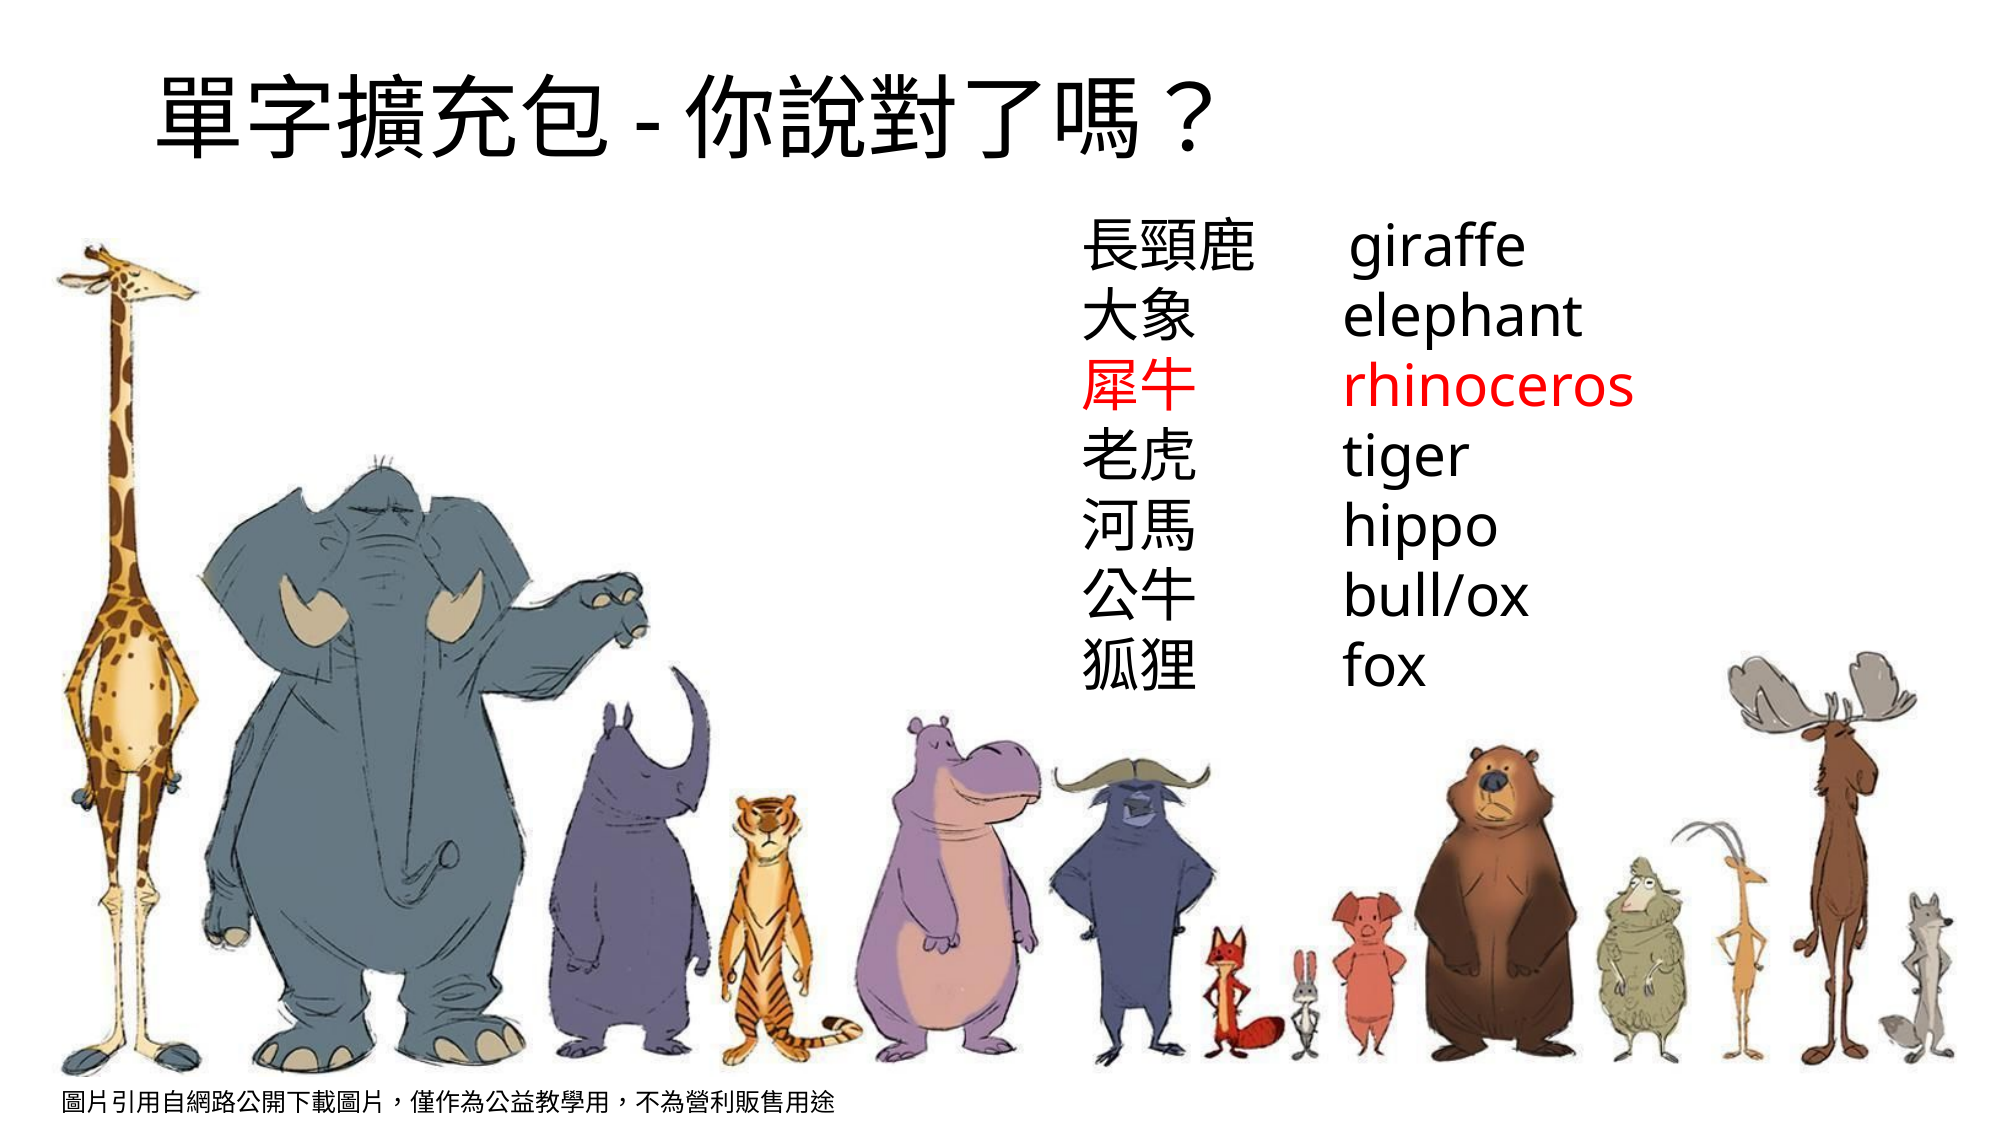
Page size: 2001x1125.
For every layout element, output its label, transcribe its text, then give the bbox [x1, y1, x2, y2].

text_box 長頸鹿 giraffe 大象 elephant 犀牛 rhinoceros 老虎 tiger 河馬 hippo 公牛 bull/ox 狐狸 fox [1066, 201, 1743, 238]
text_box 圖片引用自網路公開下載圖片，僅作為公益教學用，不為營利販售用途 [46, 1079, 852, 1125]
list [42, 238, 1958, 1077]
title 單字擴充包-你說對了嗎？ [137, 68, 1863, 238]
